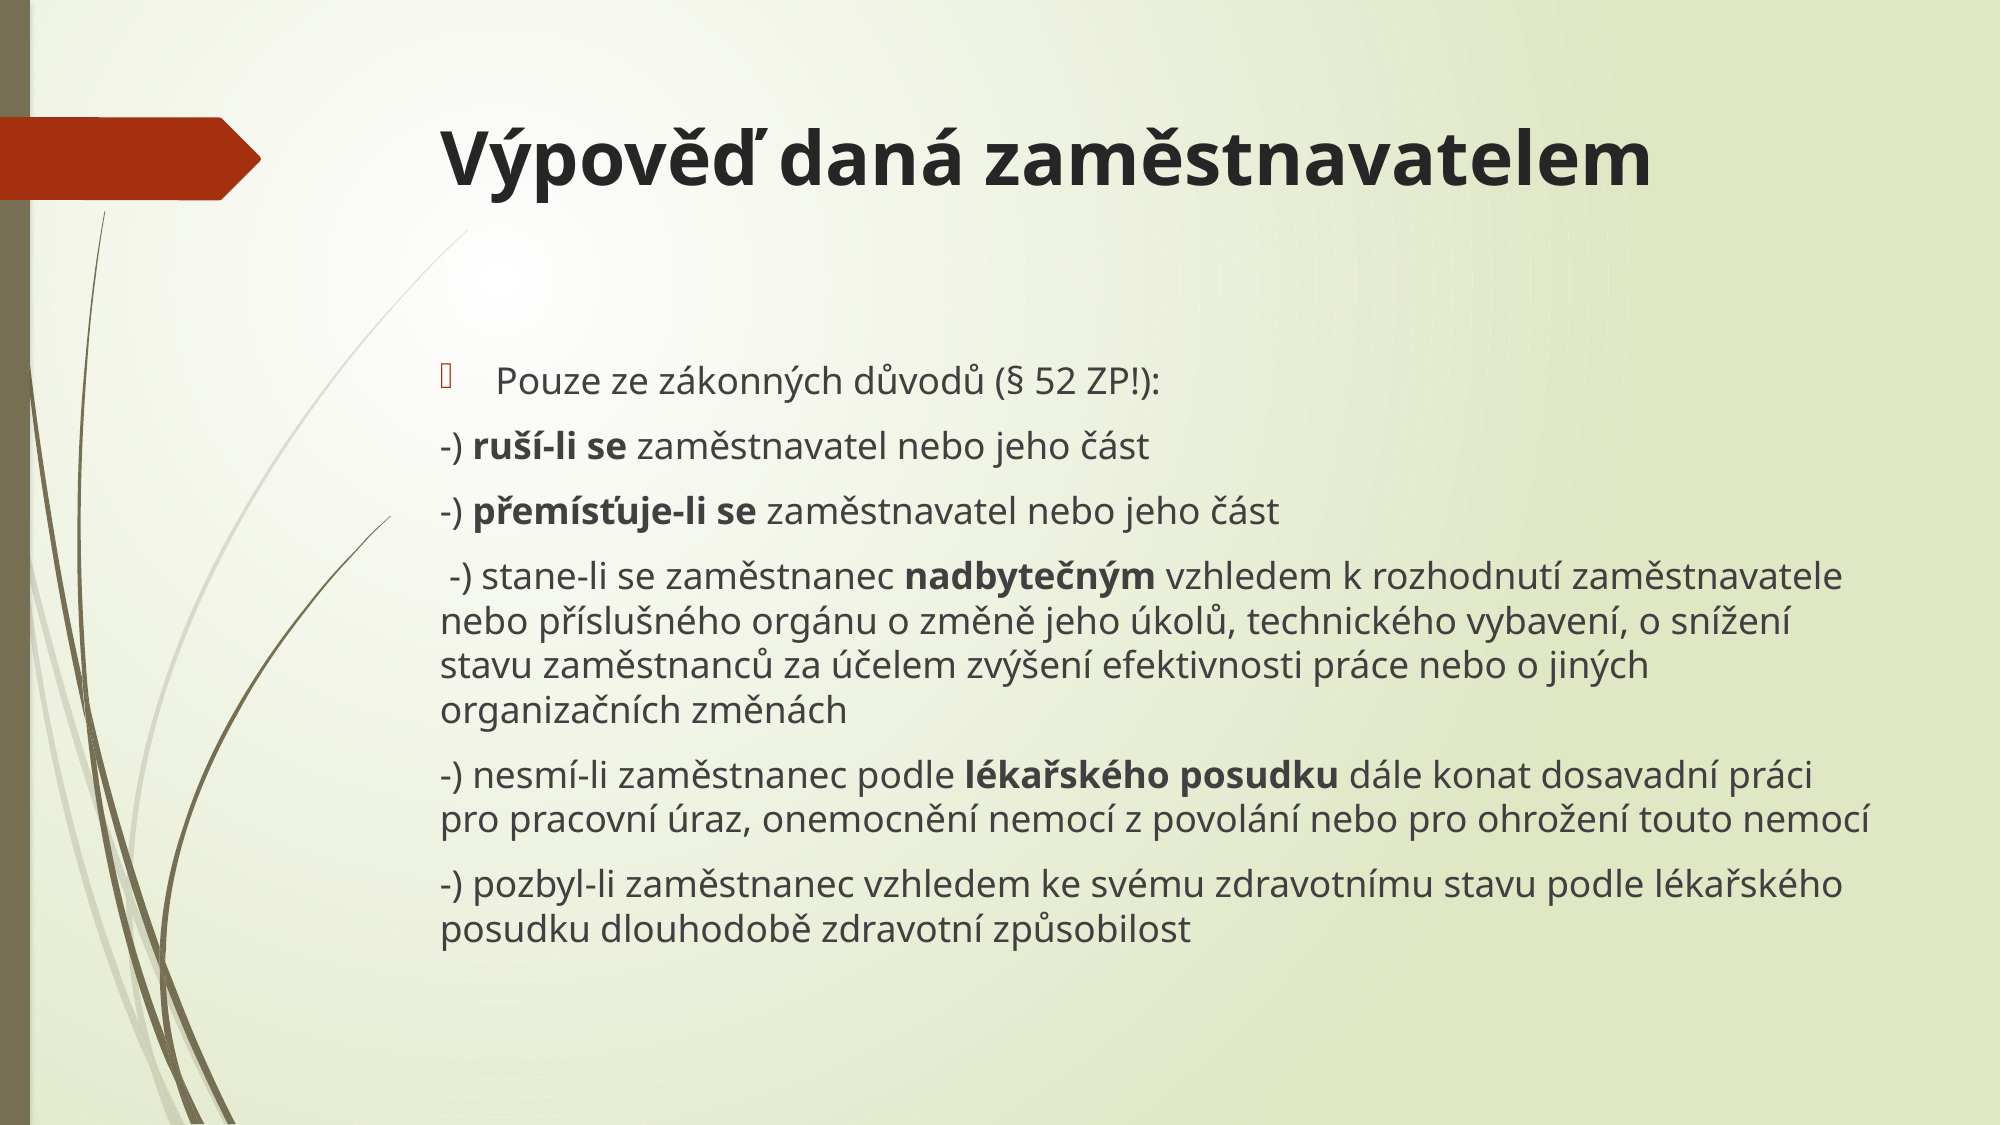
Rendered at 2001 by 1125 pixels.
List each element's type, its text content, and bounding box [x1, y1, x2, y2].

title Výpověď daná zaměstnavatelem [425, 102, 1888, 313]
list Pouze ze zákonných důvodů (§ 52 ZP!): -) ruší-li se zaměstnavatel nebo jeho část -) přemísťuje-li se zaměstnavatel nebo jeho část -) stane-li se zaměstnanec nadbytečným vzhledem k rozhodnutí zaměstnavatele nebo příslušného orgánu o změně jeho úkolů, technického vybavení, o snížení stavu zaměstnanců za účelem zvýšení efektivnosti práce nebo o jiných organizačních změnách -) nesmí-li zaměstnanec podle lékařského posudku dále konat dosavadní práci pro pracovní úraz, onemocnění nemocí z povolání nebo pro ohrožení touto nemocí -) pozbyl-li zaměstnanec vzhledem ke svému zdravotnímu stavu podle lékařského posudku dlouhodobě zdravotní způsobilost [424, 350, 1888, 970]
